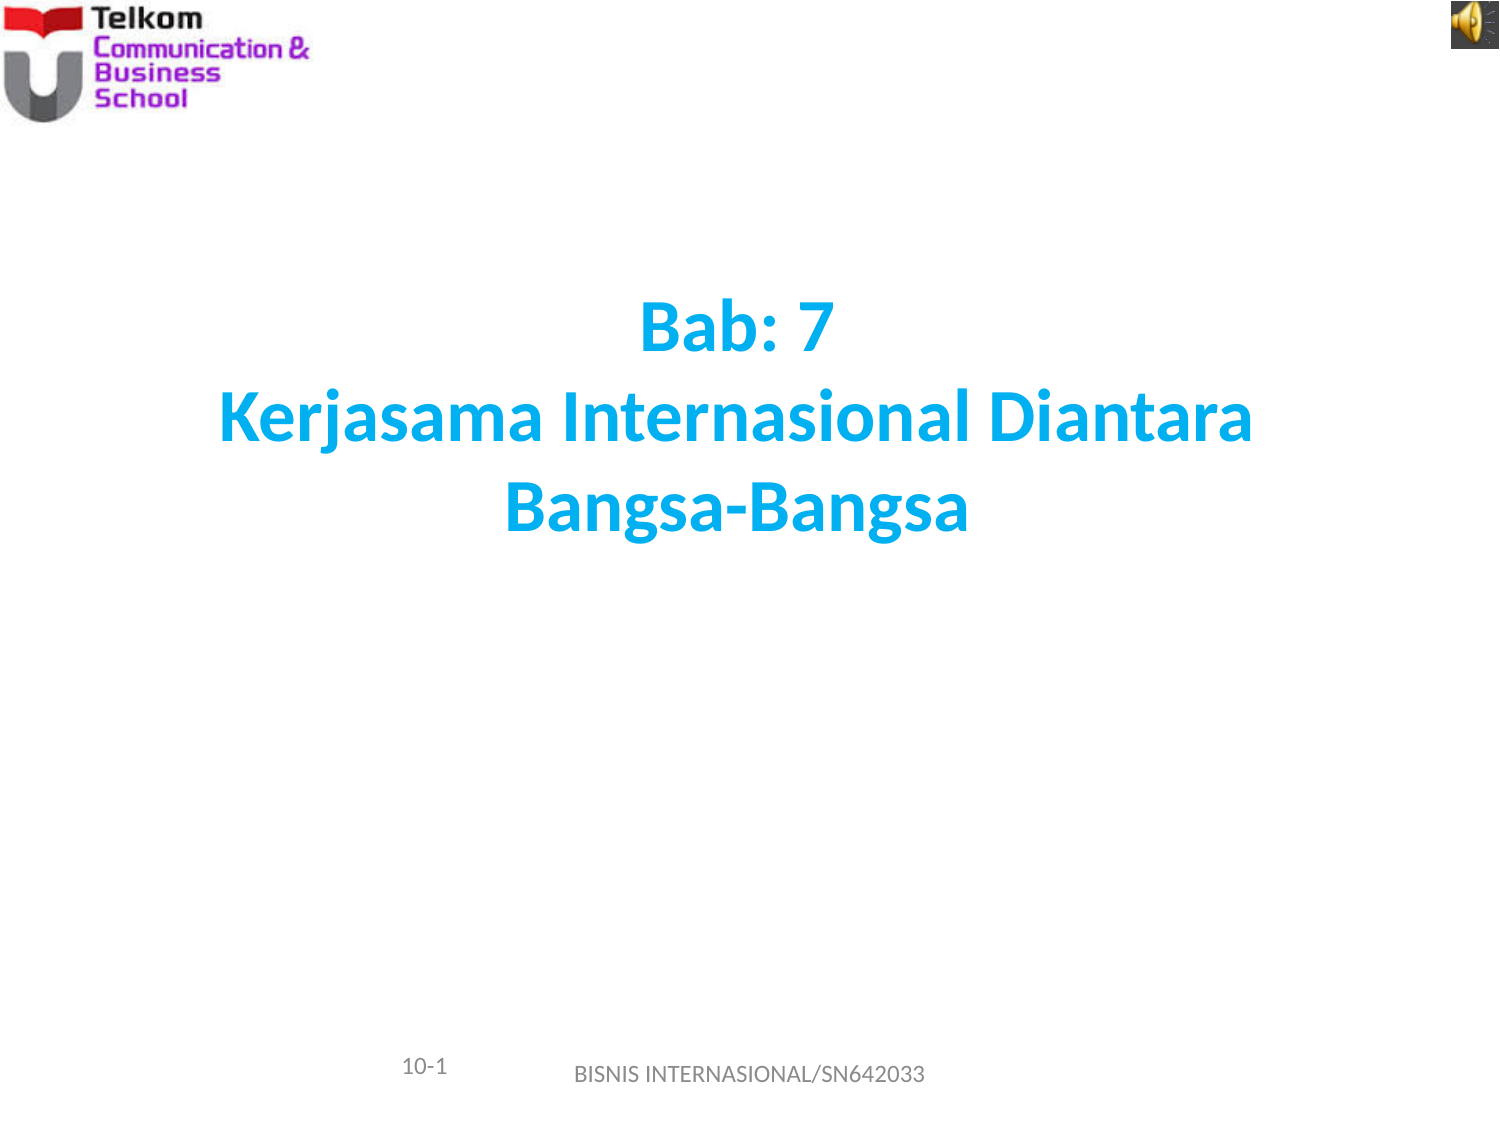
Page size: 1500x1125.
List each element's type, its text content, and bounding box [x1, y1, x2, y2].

title Bab: 7 Kerjasama Internasional Diantara Bangsa-Bangsa [137, 269, 1338, 879]
slide_number 10-1 [112, 1025, 463, 1104]
footer BISNIS INTERNASIONAL/SN642033 [512, 1042, 988, 1103]
picture [0, 0, 313, 129]
picture [1449, 0, 1500, 51]
